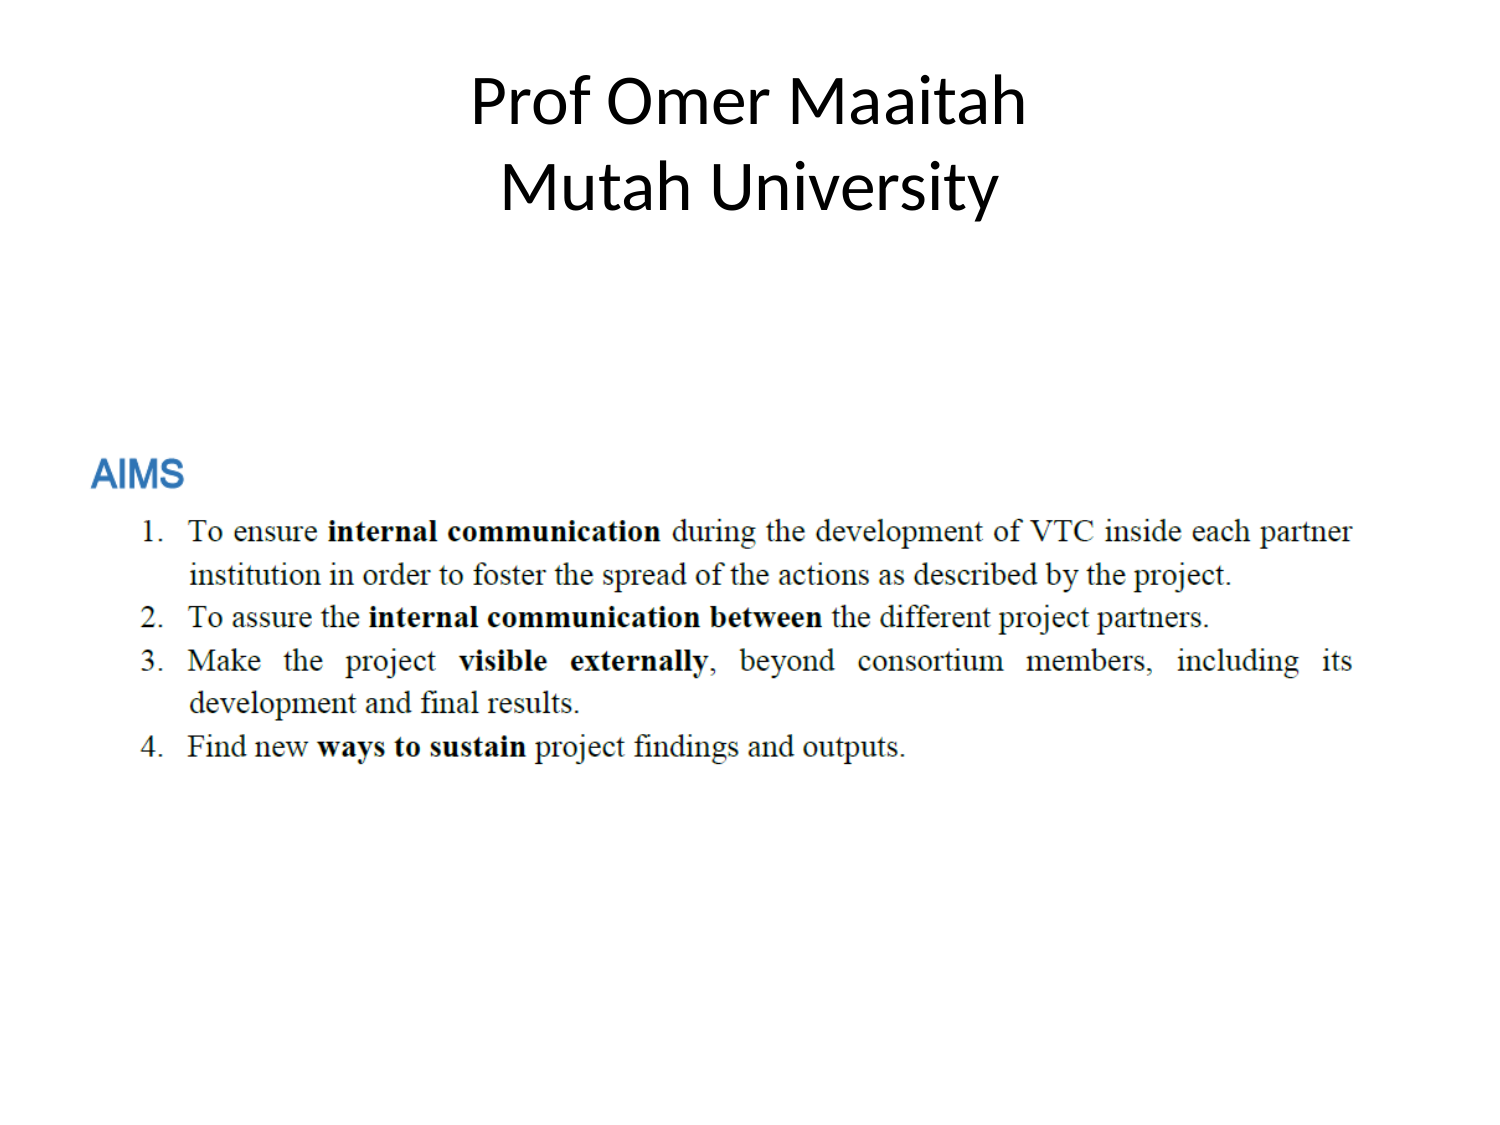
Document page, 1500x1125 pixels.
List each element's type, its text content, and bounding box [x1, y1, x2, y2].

title Prof Omer Maaitah Mutah University [75, 45, 1425, 233]
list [74, 453, 1426, 814]
